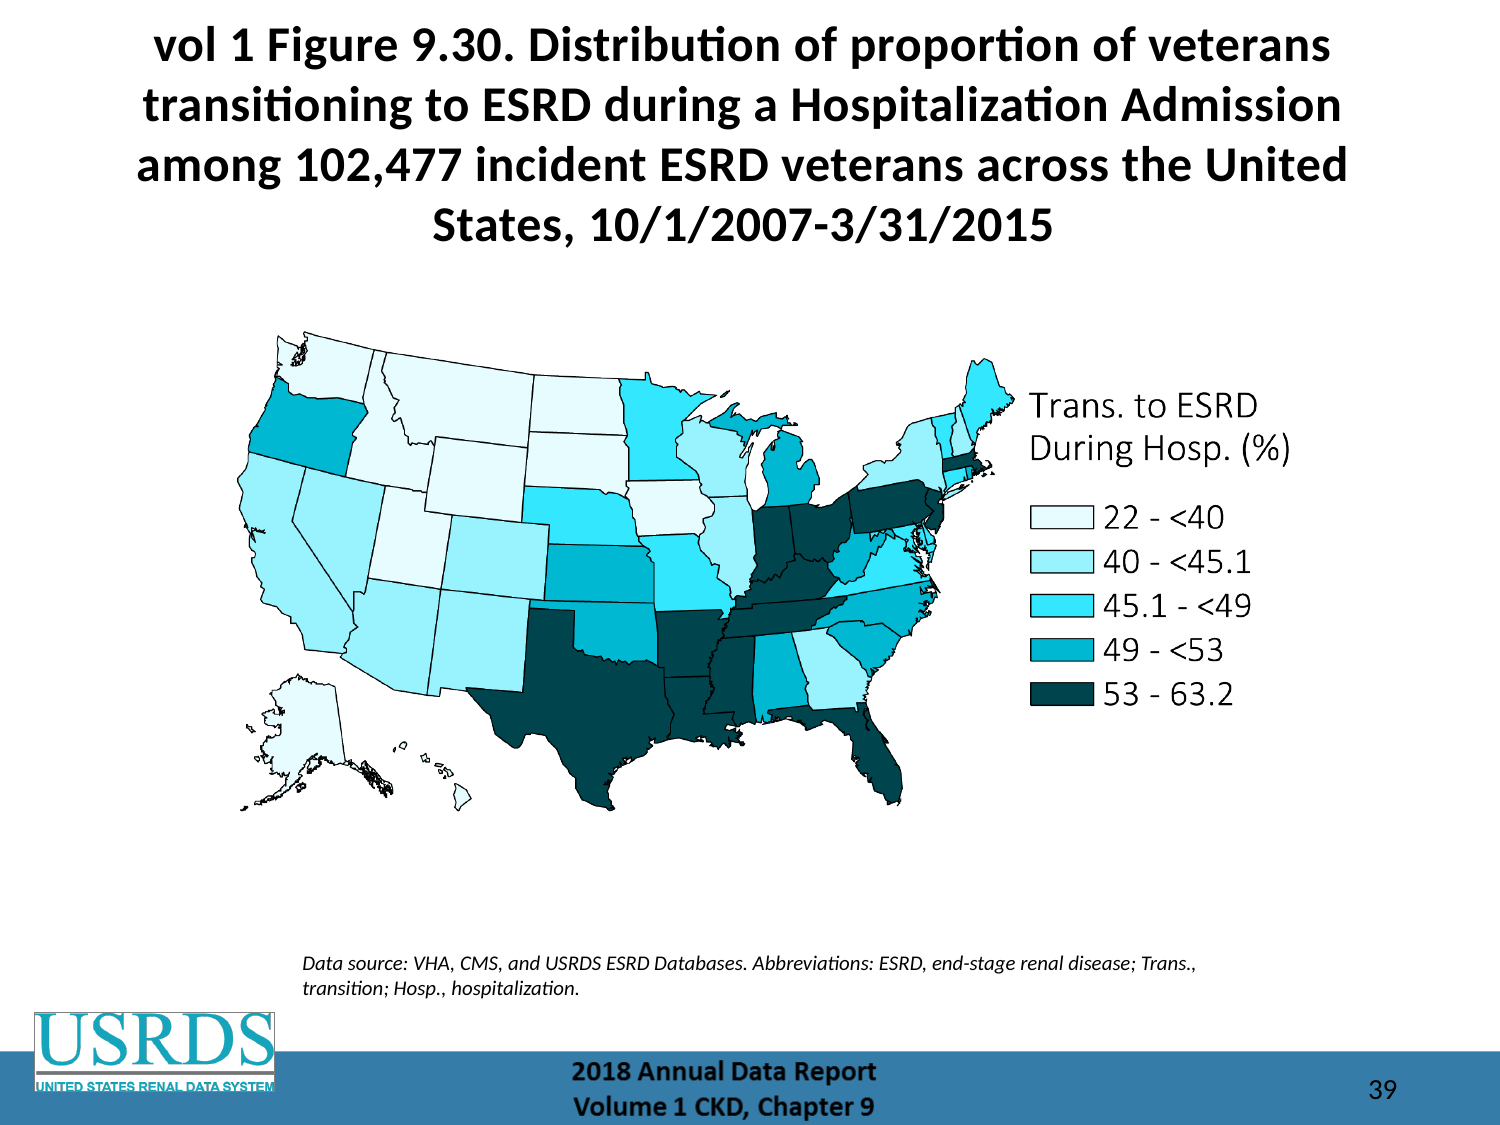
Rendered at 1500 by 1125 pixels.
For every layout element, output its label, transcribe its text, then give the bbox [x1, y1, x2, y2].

text_box Data source: VHA, CMS, and USRDS ESRD Databases. Abbreviations: ESRD, end-stage renal disease; Trans., transition; Hosp., hospitalization. [287, 942, 1300, 1008]
picture [35, 1013, 274, 1091]
slide_number 39 [1262, 1062, 1413, 1108]
text_box vol 1 Figure 9.30. Distribution of proportion of veterans transitioning to ESRD during a Hospitalization Admission among 102,477 incident ESRD veterans across the United States, 10/1/2007-3/31/2015 [49, 3, 1438, 259]
picture [237, 330, 1289, 812]
picture [468, 1043, 982, 1125]
